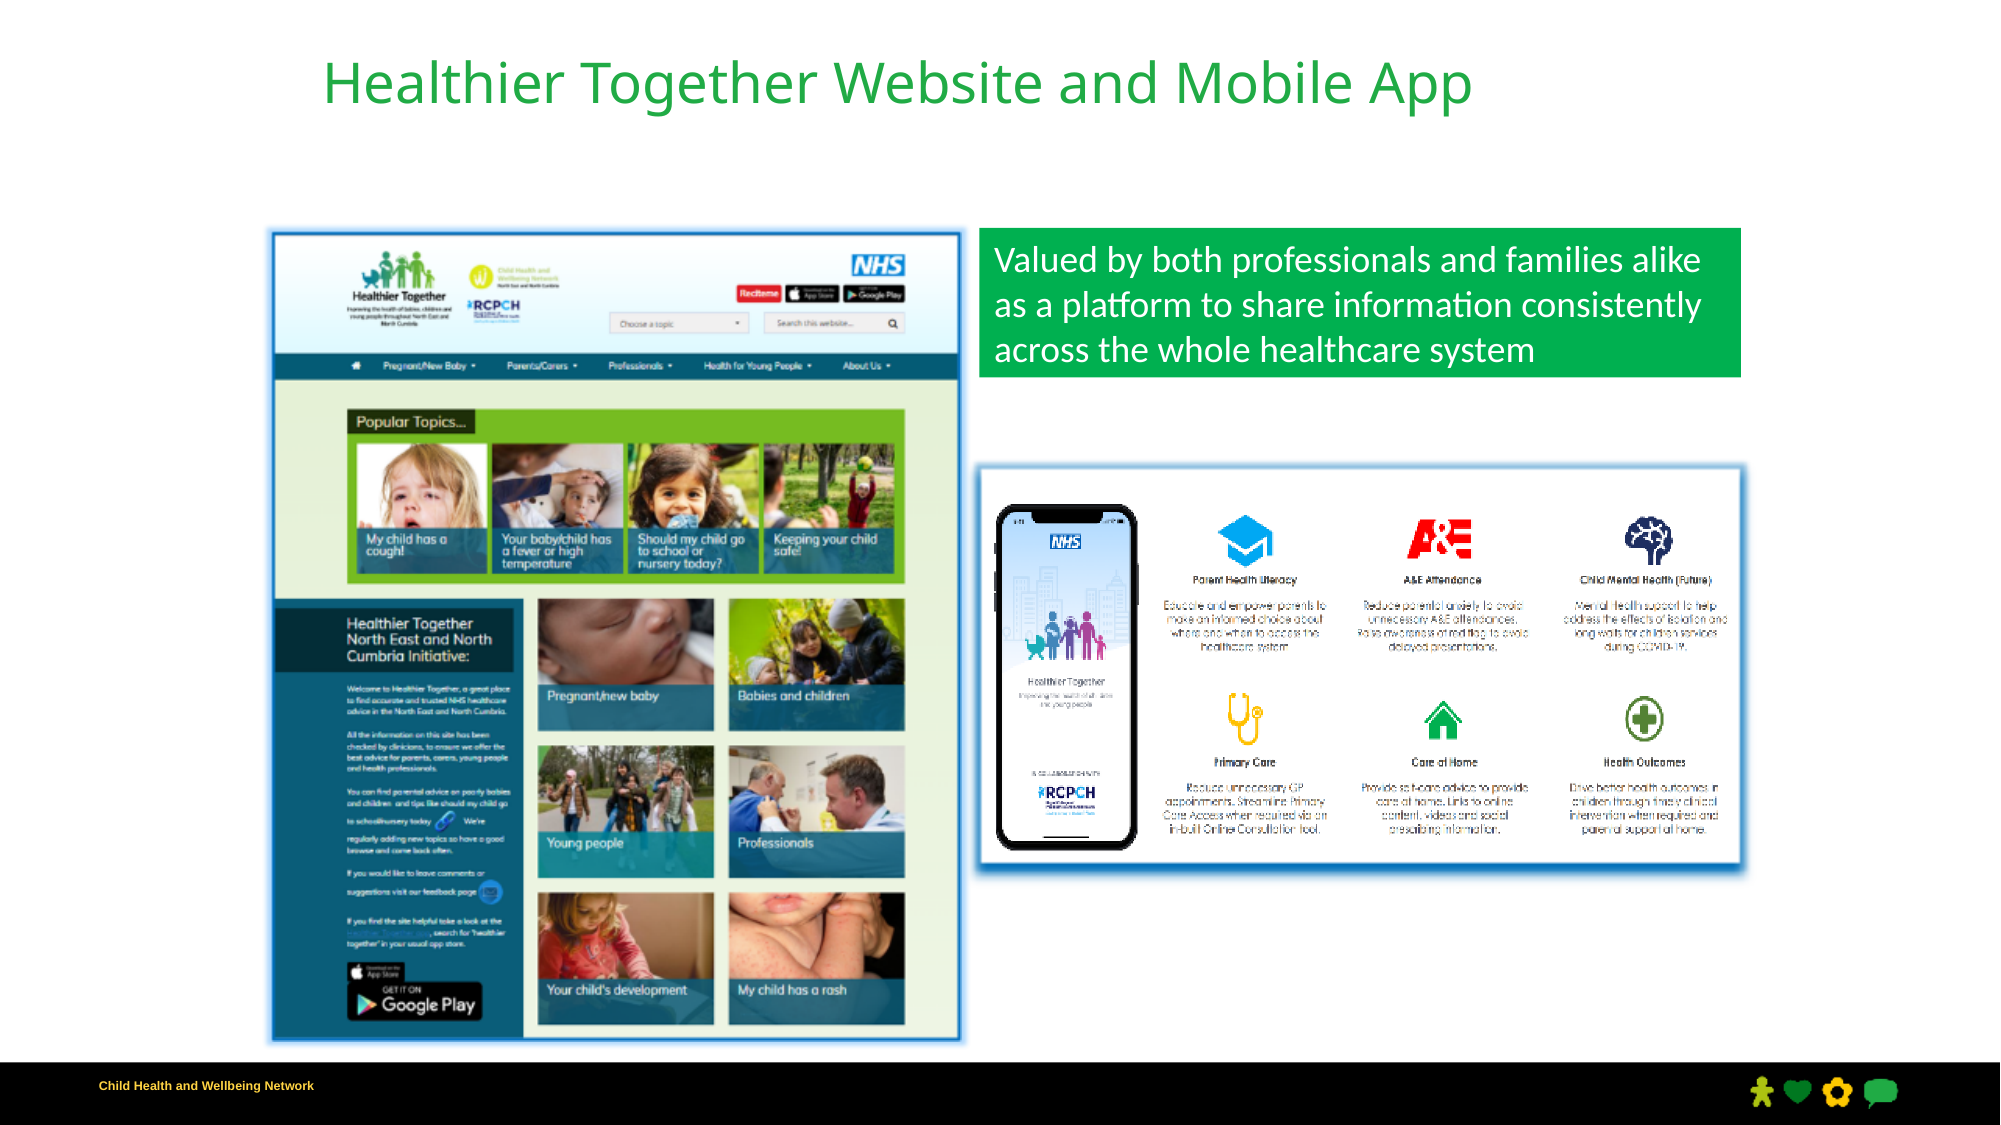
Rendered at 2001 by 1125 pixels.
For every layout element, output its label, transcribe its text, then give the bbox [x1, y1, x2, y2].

title Healthier Together Website and Mobile App [307, 47, 1693, 202]
picture [1749, 1071, 1910, 1109]
text_box Valued by both professionals and families alike as a platform to share information consistently across the whole healthcare system [979, 227, 1741, 378]
picture [979, 467, 1741, 865]
picture [271, 231, 962, 1042]
